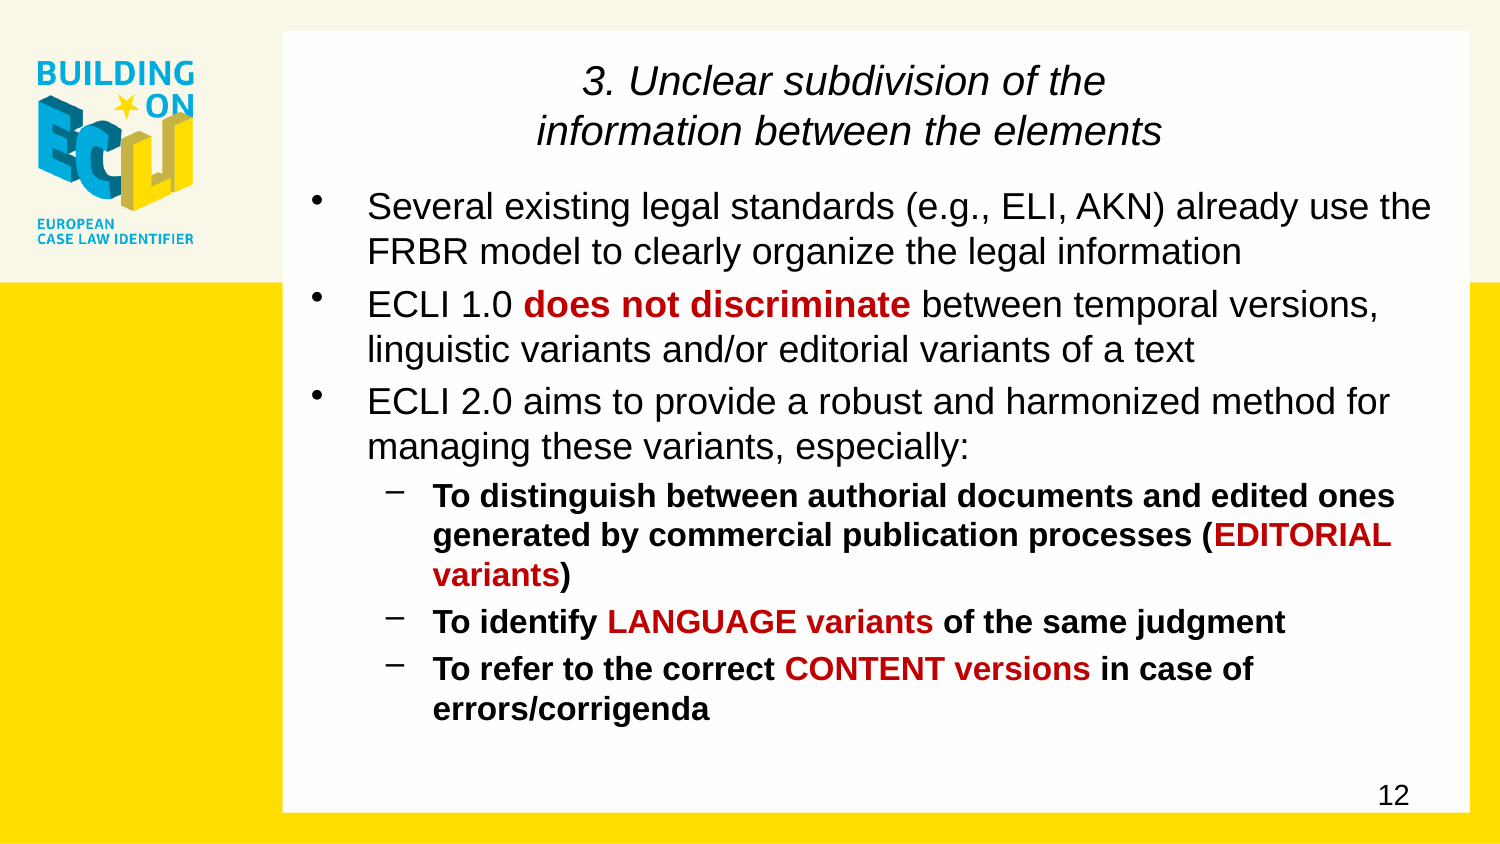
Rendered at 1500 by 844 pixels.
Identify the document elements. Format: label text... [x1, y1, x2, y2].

list Several existing legal standards (e.g., ELI, AKN) already use the FRBR model to clearly organize the legal information ECLI 1.0 does not discriminate between temporal versions, linguistic variants and/or editorial variants of a text ECLI 2.0 aims to provide a robust and harmonized method for managing these variants, especially: To distinguish between authorial documents and edited ones generated by commercial publication processes (EDITORIAL variants) To identify LANGUAGE variants of the same judgment To refer to the correct CONTENT versions in case of errors/corrigenda [295, 174, 1459, 761]
slide_number 12 [1074, 768, 1425, 828]
title 3. Unclear subdivision of the information between the elements [274, 33, 1426, 175]
picture [0, 0, 1500, 844]
